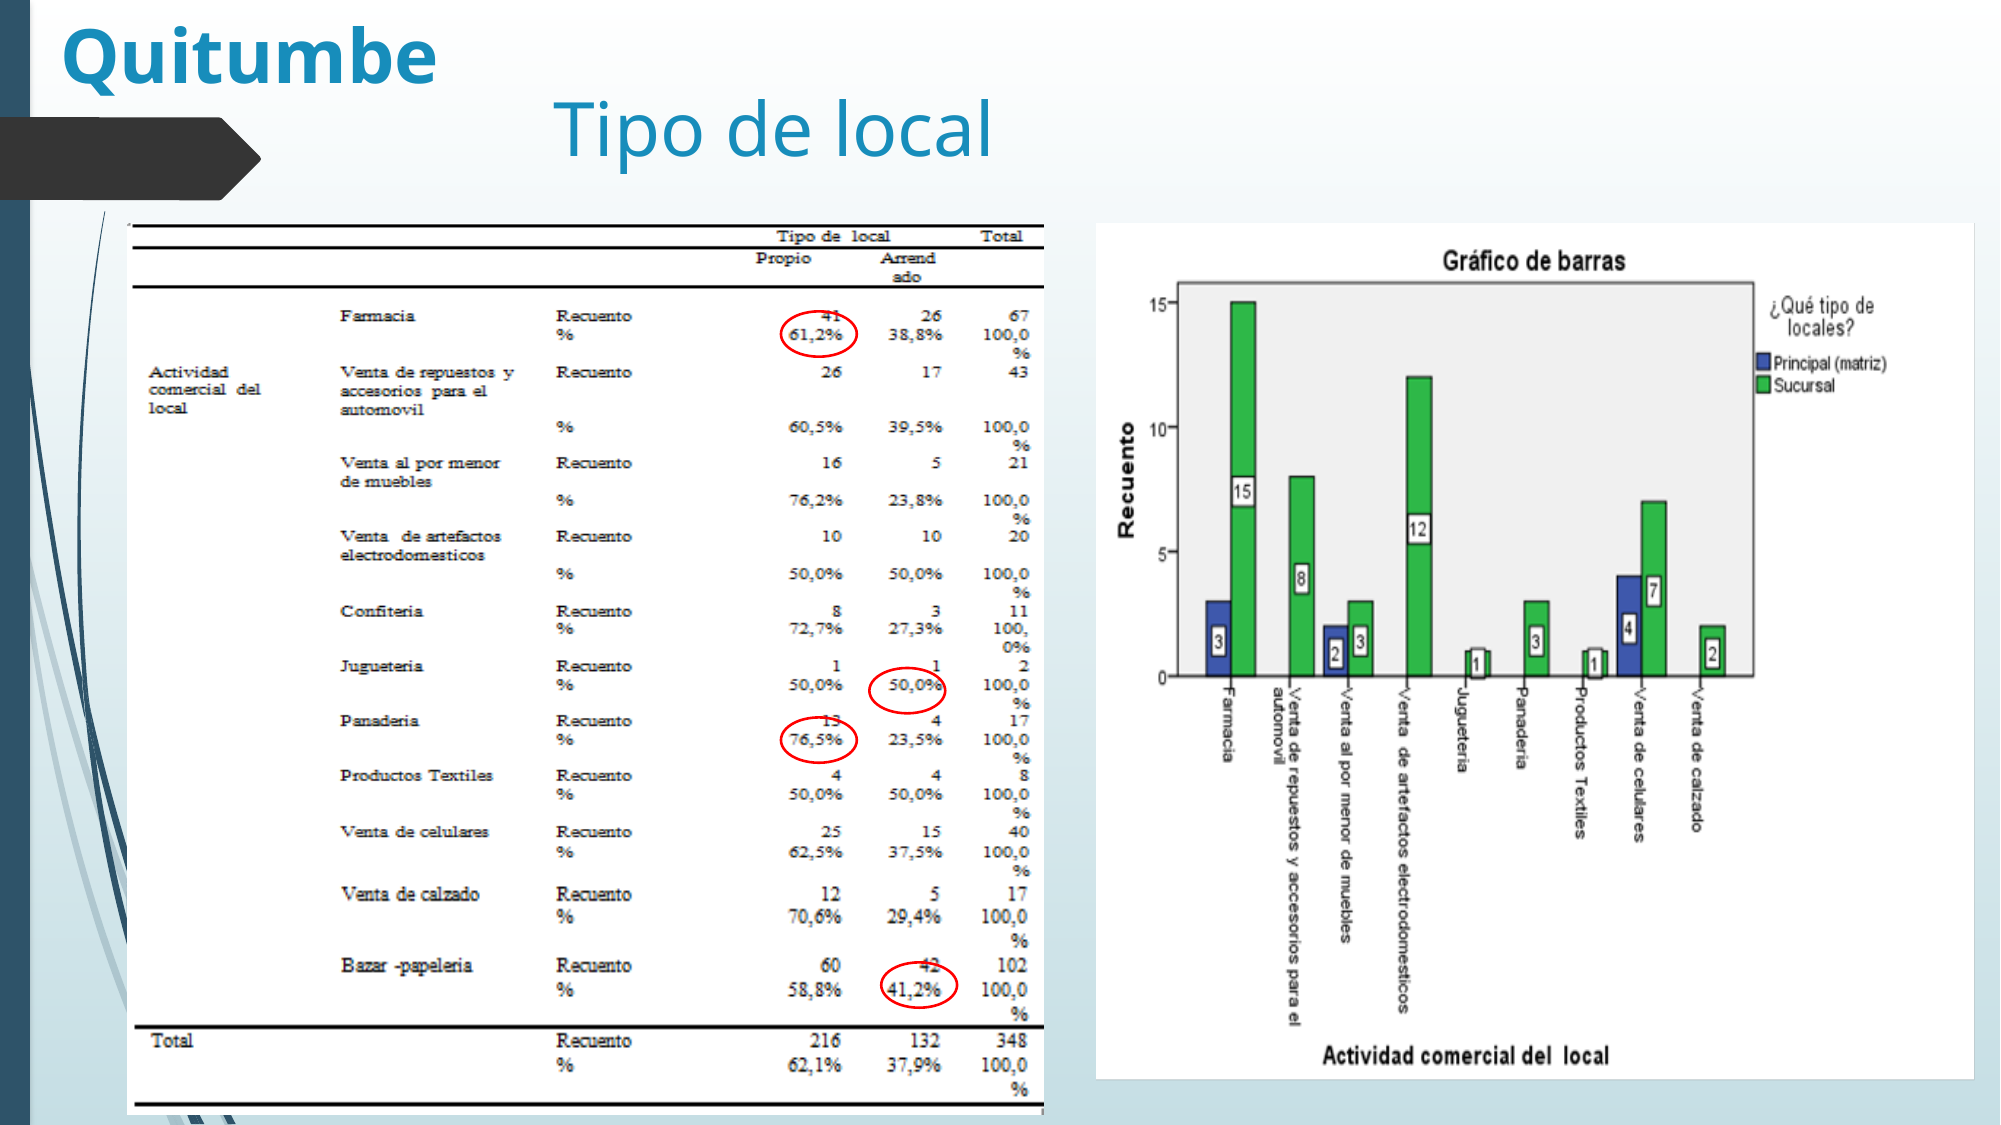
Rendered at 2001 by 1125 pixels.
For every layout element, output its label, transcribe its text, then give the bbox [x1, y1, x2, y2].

picture [127, 222, 1044, 1115]
title Tipo de local [538, 73, 2000, 284]
picture [1096, 222, 1976, 1082]
text_box Quitumbe [45, 1, 1396, 110]
